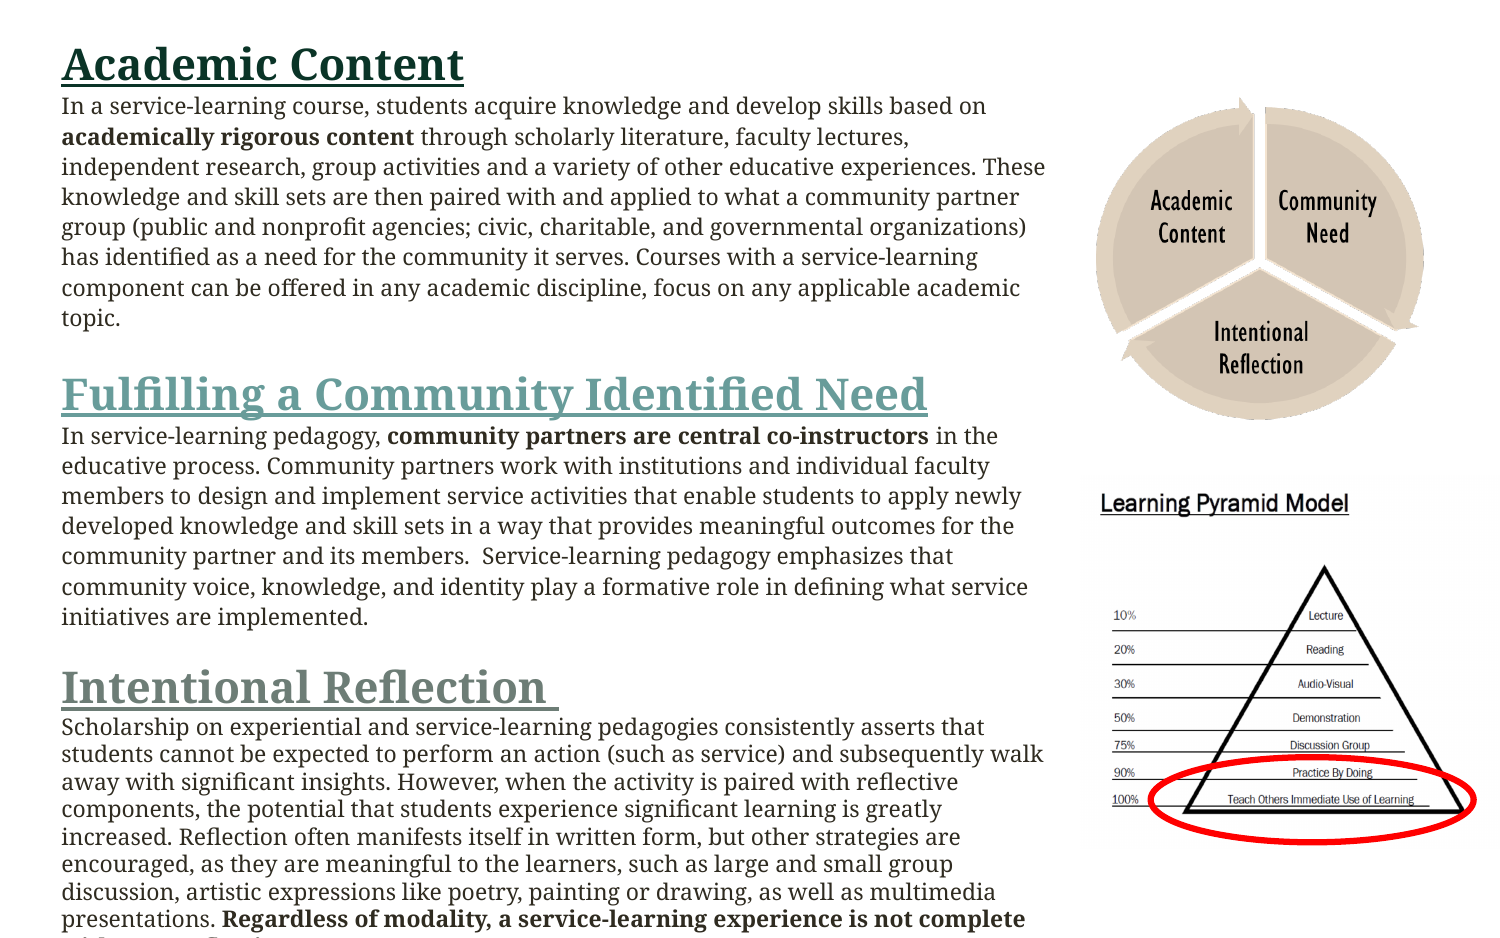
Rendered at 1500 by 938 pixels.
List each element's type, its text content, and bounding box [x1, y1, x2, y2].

picture [1080, 86, 1438, 440]
picture [1080, 475, 1500, 850]
text_box Academic Content In a service-learning course, students acquire knowledge and develop skills based on academically rigorous content through scholarly literature, faculty lectures, independent research, group activities and a variety of other educative experiences. These knowledge and skill sets are then paired with and applied to what a community partner group (public and nonprofit agencies; civic, charitable, and governmental organizations) has identified as a need for the community it serves. Courses with a service-learning component can be offered in any academic discipline, focus on any applicable academic topic. Fulfilling a Community Identified Need In service-learning pedagogy, community partners are central co-instructors in the educative process. Community partners work with institutions and individual faculty members to design and implement service activities that enable students to apply newly developed knowledge and skill sets in a way that provides meaningful outcomes for the community partner and its members. Service-learning pedagogy emphasizes that community voice, knowledge, and identity play a formative role in defining what service initiatives are implemented. Intentional Reflection Scholarship on experiential and service-learning pedagogies consistently asserts that students cannot be expected to perform an action (such as service) and subsequently walk away with significant insights. However, when the activity is paired with reflective components, the potential that students experience significant learning is greatly increased. Reflection often manifests itself in written form, but other strategies are encouraged, as they are meaningful to the learners, such as large and small group discussion, artistic expressions like poetry, painting or drawing, as well as multimedia presentations. Regardless of modality, a service-learning experience is not complete without a reflective component. [46, 24, 1068, 938]
